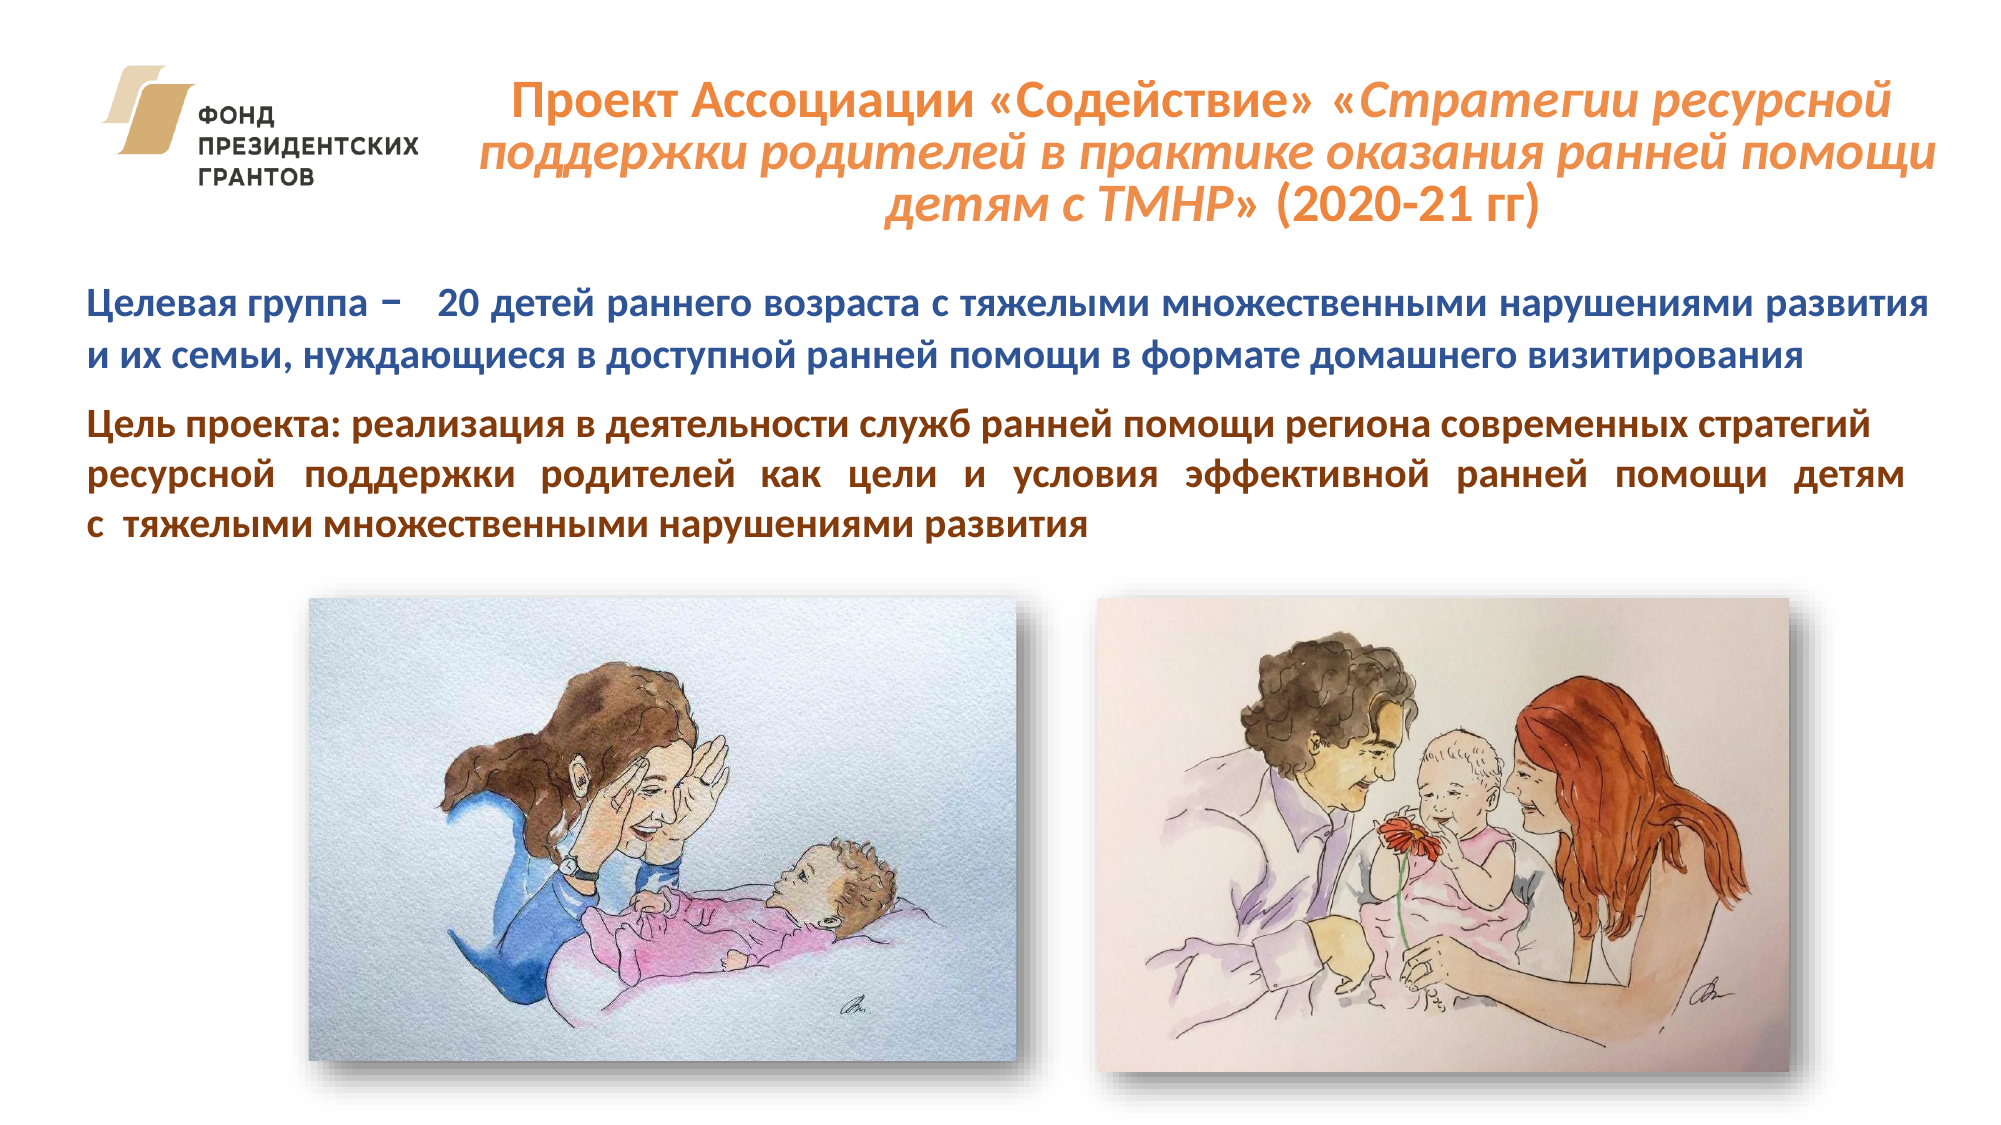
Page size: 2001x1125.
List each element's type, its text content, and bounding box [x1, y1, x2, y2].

text_box Целевая группа – [84, 264, 410, 306]
text_box и их семьи, нуждающиеся в доступной ранней помощи в формате домашнего визитирования Цель проекта: реализация в деятельности служб ранней помощи региона современных стратегий [84, 306, 1950, 443]
title Проект Ассоциации «Содействие» «Стратегии ресурсной поддержки родителей в практике оказания ранней помощи детям с ТМНР» (2020-21 гг) [472, 60, 1942, 264]
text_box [282, 566, 1851, 1125]
text_box ресурсной поддержки родителей как цели и условия эффективной ранней помощи детям с тяжелыми множественными нарушениями развития [84, 443, 1950, 546]
text_box [99, 65, 419, 186]
text_box 20 детей раннего возраста с тяжелыми множественными нарушениями развития [435, 272, 1938, 306]
